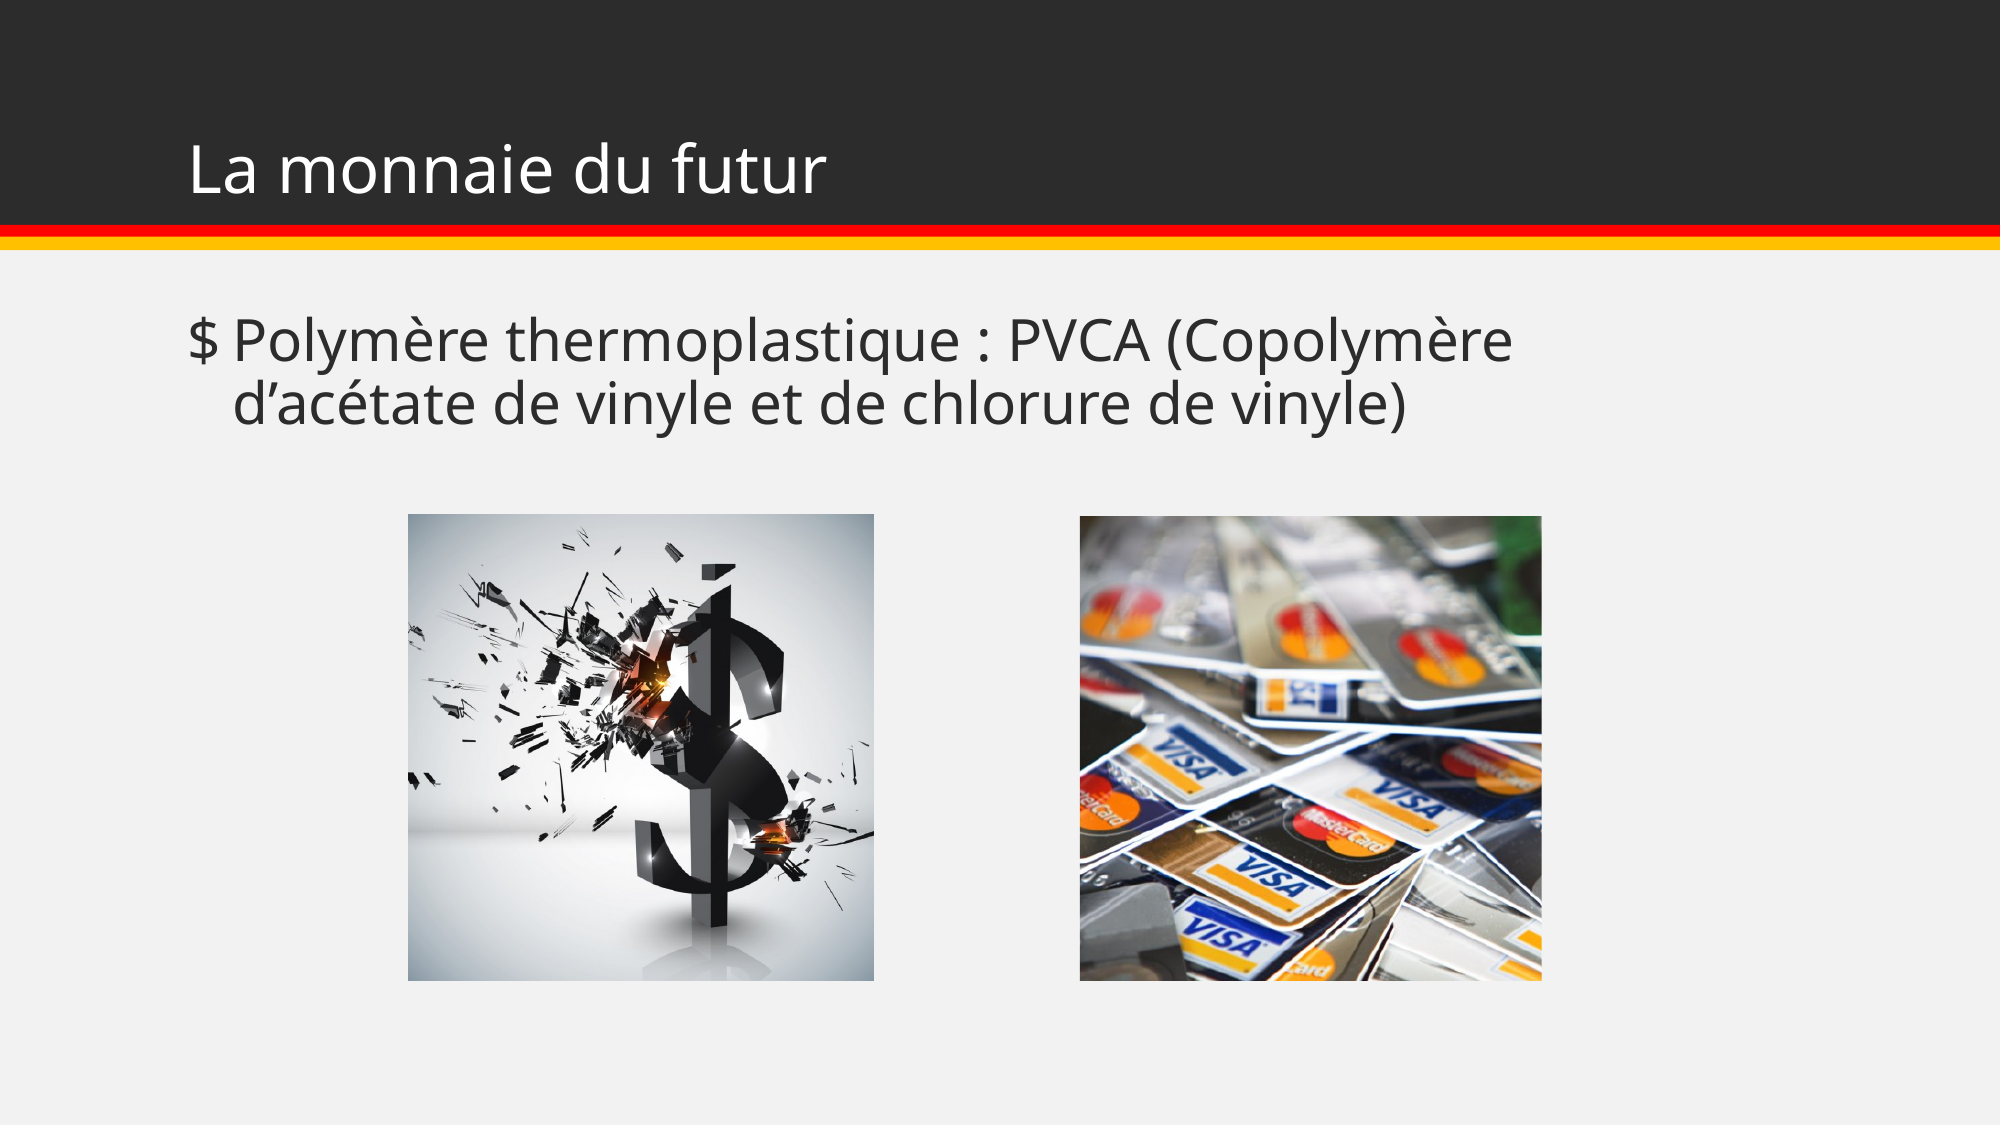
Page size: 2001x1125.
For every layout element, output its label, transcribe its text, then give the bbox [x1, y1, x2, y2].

picture [1079, 514, 1542, 981]
list Polymère thermoplastique : PVCA (Copolymère d’acétate de vinyle et de chlorure de vinyle) [172, 303, 1748, 1016]
title La monnaie du futur [172, 45, 1748, 216]
picture [407, 514, 874, 981]
